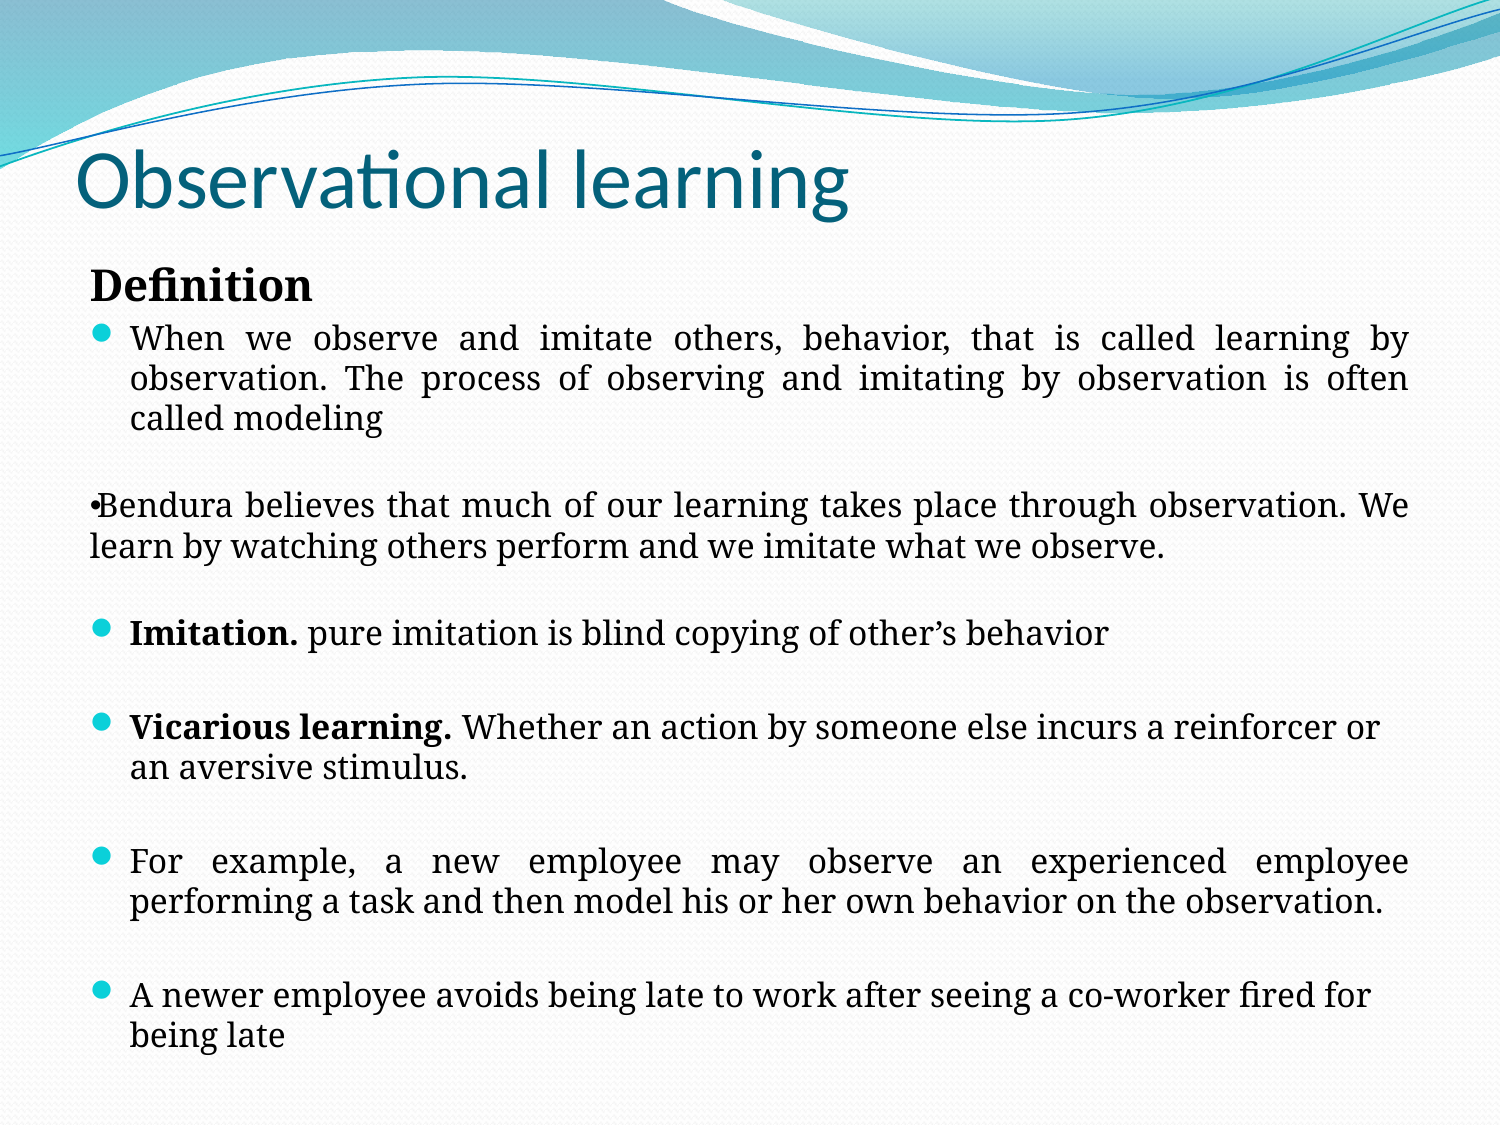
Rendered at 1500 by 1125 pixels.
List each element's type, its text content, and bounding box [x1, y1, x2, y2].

title Observational learning [75, 115, 1425, 225]
list Definition When we observe and imitate others, behavior, that is called learning by observation. The process of observing and imitating by observation is often called modeling Bendura believes that much of our learning takes place through observation. We learn by watching others perform and we imitate what we observe. Imitation. pure imitation is blind copying of other’s behavior Vicarious learning. Whether an action by someone else incurs a reinforcer or an aversive stimulus. For example, a new employee may observe an experienced employee performing a task and then model his or her own behavior on the observation. A newer employee avoids being late to work after seeing a co-worker fired for being late [75, 249, 1425, 1075]
